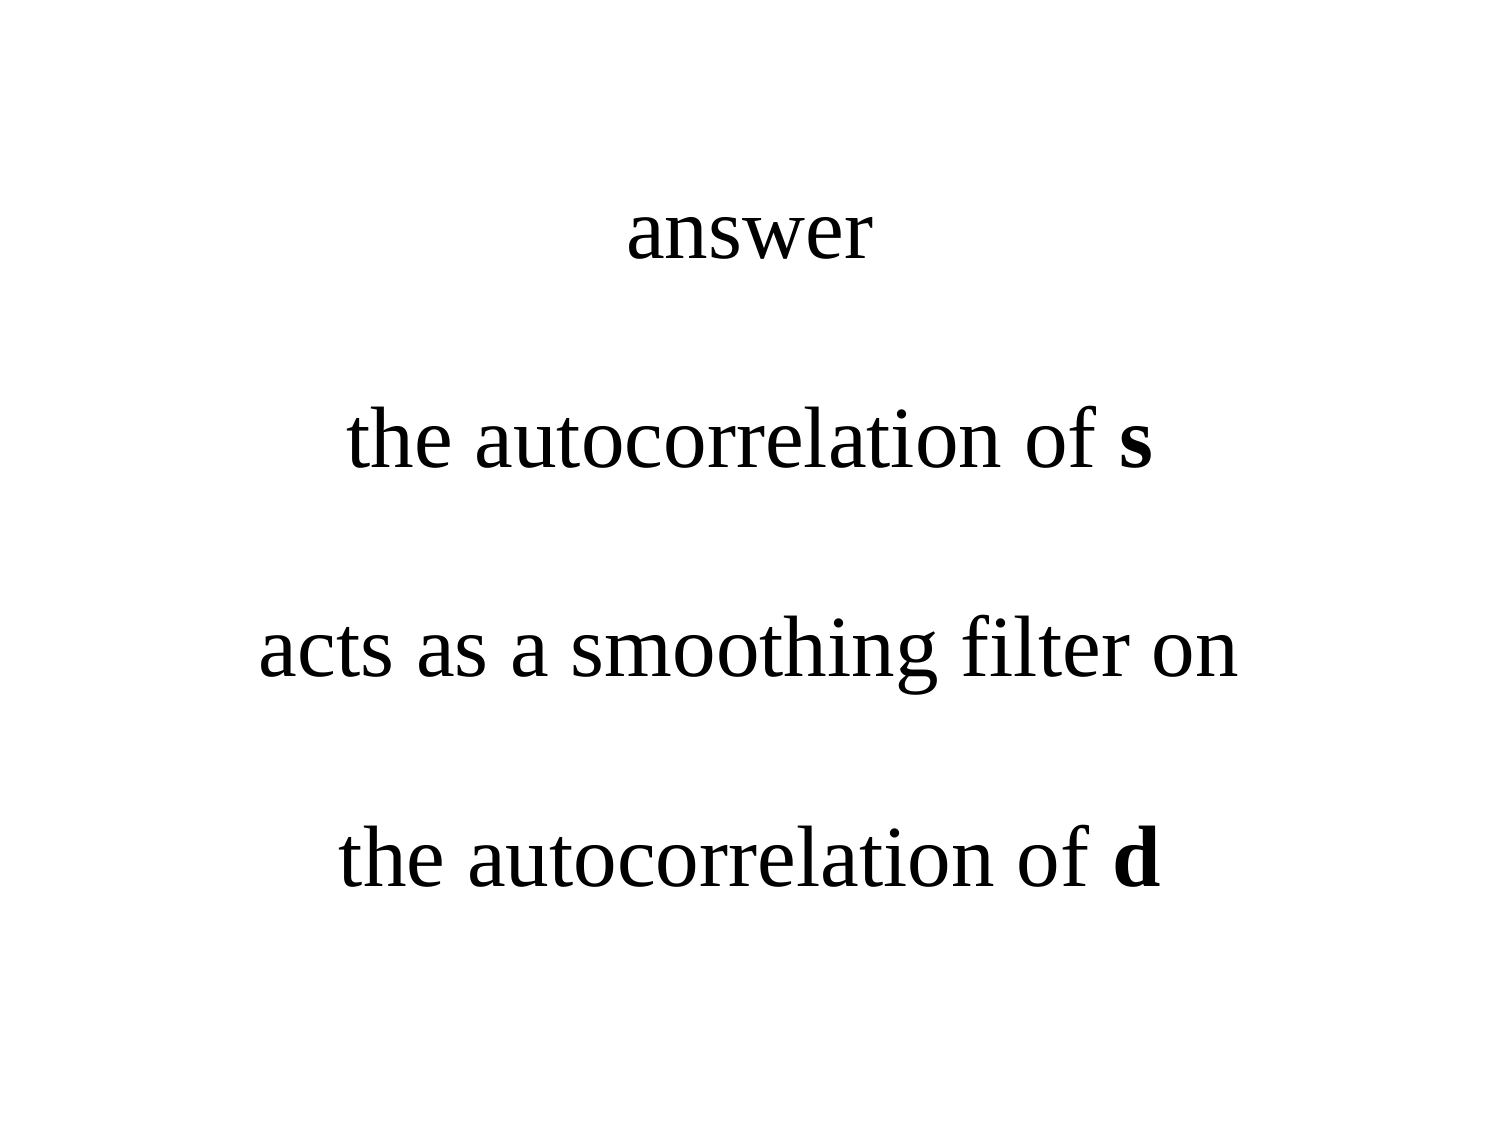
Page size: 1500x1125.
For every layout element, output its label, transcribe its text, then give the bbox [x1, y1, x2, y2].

title answer the autocorrelation of s acts as a smoothing filter on the autocorrelation of d [75, 162, 1425, 913]
